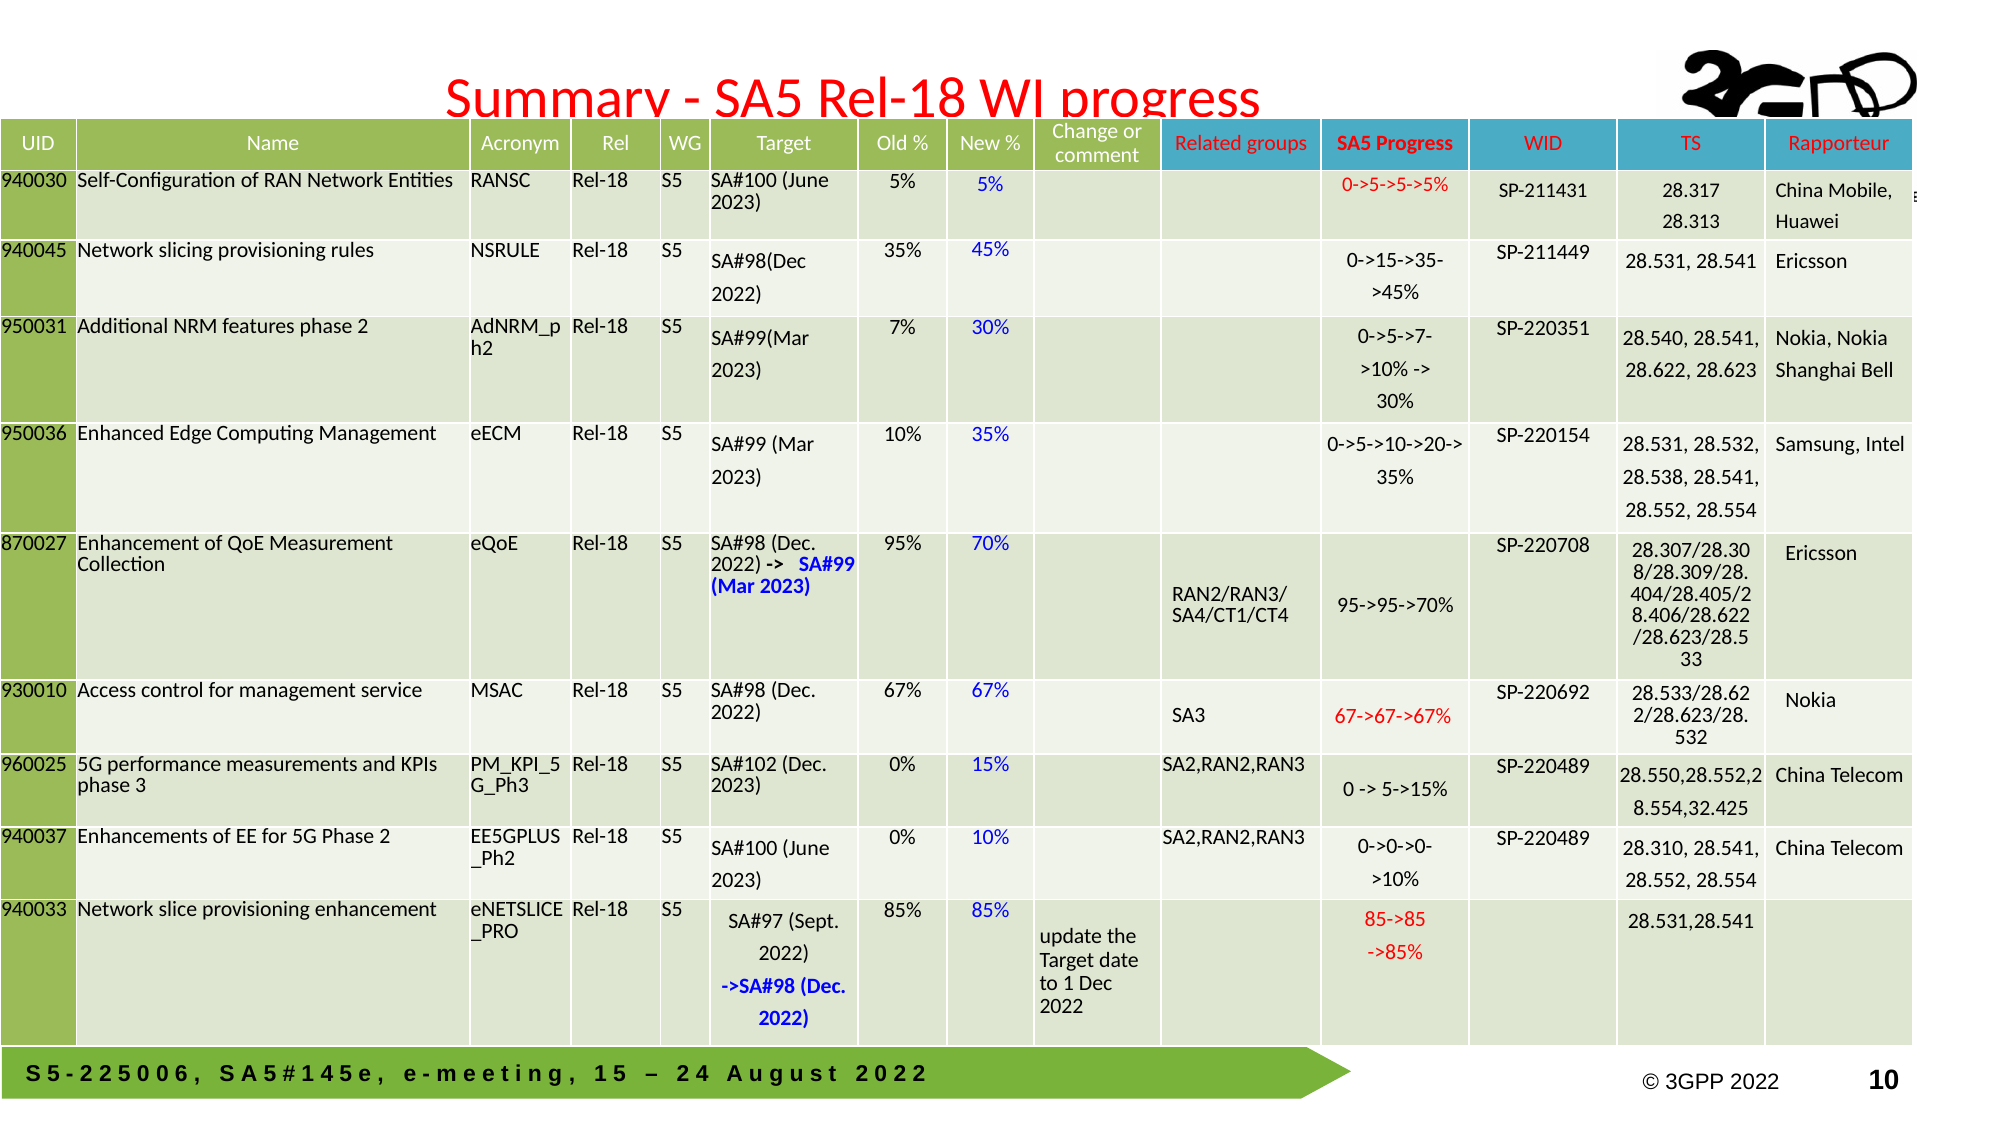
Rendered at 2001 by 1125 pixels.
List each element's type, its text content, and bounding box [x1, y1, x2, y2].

table_header UID [1, 119, 76, 170]
table_cell PM_KPI_5G_Ph3 [471, 755, 570, 826]
table_cell MSAC [471, 681, 570, 753]
table_cell [1035, 424, 1160, 532]
table_cell 28.540, 28.541, 28.622, 28.623 [1618, 317, 1764, 422]
picture [1656, 50, 1917, 202]
table_cell Rel-18 [572, 424, 660, 532]
table_cell Self-Configuration of RAN Network Entities [77, 171, 469, 239]
table_cell SA#100 (June 2023) [711, 171, 857, 239]
table_cell 0->0->0->10% [1322, 828, 1468, 899]
table_cell 0->5->7->10% -> 30% [1322, 317, 1468, 422]
table_cell Network slice provisioning enhancement [77, 900, 469, 1045]
table_cell 5% [859, 171, 946, 239]
table_cell [1035, 317, 1160, 422]
table_cell [1035, 241, 1160, 316]
table_cell SA#97 (Sept. 2022) ->SA#98 (Dec. 2022) [711, 900, 857, 1045]
table_cell 85% [948, 900, 1033, 1045]
table_cell Network slicing provisioning rules [77, 241, 469, 316]
table_cell 960025 [1, 755, 76, 826]
table_cell 0 -> 5->15% [1322, 755, 1468, 826]
table_cell [1035, 171, 1160, 239]
table_cell Enhancement of QoE Measurement Collection [77, 534, 469, 679]
table_cell 28.531,28.541 [1618, 900, 1764, 1045]
table_header SA5 Progress [1322, 119, 1468, 170]
table_cell [1035, 828, 1160, 899]
table_cell SP-220351 [1470, 317, 1616, 422]
table_cell 10% [859, 424, 946, 532]
table_cell SA#99(Mar 2023) [711, 317, 857, 422]
table_header Rapporteur [1766, 119, 1912, 170]
table_cell 940030 [1, 171, 76, 239]
table_cell 67->67->67% [1322, 681, 1468, 753]
table_cell S5 [661, 171, 709, 239]
table_cell S5 [661, 828, 709, 899]
table_cell Rel-18 [572, 241, 660, 316]
table_cell Samsung, Intel [1766, 424, 1912, 532]
table_cell Nokia [1766, 681, 1912, 753]
table_cell 940033 [1, 900, 76, 1045]
table_cell RANSC [471, 171, 570, 239]
table_cell 85->85 ->85% [1322, 900, 1468, 1045]
table_cell [1035, 681, 1160, 753]
table_cell 0% [859, 828, 946, 899]
table_cell eQoE [471, 534, 570, 679]
table_header WID [1470, 119, 1616, 170]
table_cell 95->95->70% [1322, 534, 1468, 679]
table_cell 930010 [1, 681, 76, 753]
table_cell SP-220154 [1470, 424, 1616, 532]
table_cell 35% [859, 241, 946, 316]
table_cell 28.531, 28.532, 28.538, 28.541, 28.552, 28.554 [1618, 424, 1764, 532]
table_cell 28.317 28.313 [1618, 171, 1764, 239]
table_cell S5 [661, 681, 709, 753]
table_cell AdNRM_ph2 [471, 317, 570, 422]
table_cell Additional NRM features phase 2 [77, 317, 469, 422]
table_cell 28.533/28.622/28.623/28.532 [1618, 681, 1764, 753]
table_cell 45% [948, 241, 1033, 316]
table_cell 7% [859, 317, 946, 422]
table_cell [1766, 900, 1912, 1045]
table_cell S5 [661, 534, 709, 679]
table_cell Rel-18 [572, 900, 660, 1045]
table_cell [1162, 317, 1320, 422]
table_cell 85% [859, 900, 946, 1045]
table_cell Ericsson [1766, 534, 1912, 679]
table_header Related groups [1162, 119, 1320, 170]
table_cell S5 [661, 900, 709, 1045]
table_cell 28.531, 28.541 [1618, 241, 1764, 316]
table_cell SA#98 (Dec. 2022) [711, 681, 857, 753]
table_cell 95% [859, 534, 946, 679]
table_cell China Mobile, Huawei [1766, 171, 1912, 239]
table_cell Enhancements of EE for 5G Phase 2 [77, 828, 469, 899]
table_cell SP-220489 [1470, 828, 1616, 899]
table_cell SA#102 (Dec. 2023) [711, 755, 857, 826]
table_cell 950031 [1, 317, 76, 422]
table_header Change or comment [1035, 119, 1160, 170]
table_header Acronym [471, 119, 570, 170]
table_cell Rel-18 [572, 317, 660, 422]
table_cell RAN2/RAN3/SA4/CT1/CT4 [1162, 534, 1320, 679]
table_cell 5% [948, 171, 1033, 239]
table_cell S5 [661, 241, 709, 316]
table_cell SP-220692 [1470, 681, 1616, 753]
table_cell [1162, 424, 1320, 532]
table_cell [1035, 755, 1160, 826]
table_cell SA#98 (Dec. 2022) -> SA#99 (Mar 2023) [711, 534, 857, 679]
table_cell eNETSLICE_PRO [471, 900, 570, 1045]
table_cell China Telecom [1766, 755, 1912, 826]
table_cell SP-211449 [1470, 241, 1616, 316]
table_cell eECM [471, 424, 570, 532]
table_cell SP-220708 [1470, 534, 1616, 679]
table_cell 70% [948, 534, 1033, 679]
table_cell 15% [948, 755, 1033, 826]
table_cell S5 [661, 424, 709, 532]
table_cell [1162, 171, 1320, 239]
table_cell 30% [948, 317, 1033, 422]
table_cell 5G performance measurements and KPIs phase 3 [77, 755, 469, 826]
table_cell 940045 [1, 241, 76, 316]
table_cell 10% [948, 828, 1033, 899]
table_header TS [1618, 119, 1764, 170]
table_cell Rel-18 [572, 828, 660, 899]
table_cell 0->5->10->20-> 35% [1322, 424, 1468, 532]
table_header Name [77, 119, 469, 170]
table_header Old % [859, 119, 946, 170]
table_cell SA#100 (June 2023) [711, 828, 857, 899]
table_cell 35% [948, 424, 1033, 532]
table_cell [1470, 900, 1616, 1045]
table_cell SA#99 (Mar 2023) [711, 424, 857, 532]
table_cell [1162, 241, 1320, 316]
table_cell Rel-18 [572, 171, 660, 239]
table_cell 28.550,28.552,28.554,32.425 [1618, 755, 1764, 826]
table_cell Rel-18 [572, 681, 660, 753]
table_cell 940037 [1, 828, 76, 899]
table_cell SP-211431 [1470, 171, 1616, 239]
table_cell update the Target date to 1 Dec 2022 [1035, 900, 1160, 1045]
table_cell SA2,RAN2,RAN3 [1162, 755, 1320, 826]
table_cell 0% [859, 755, 946, 826]
table_cell SA#98(Dec 2022) [711, 241, 857, 316]
table_cell 28.310, 28.541, 28.552, 28.554 [1618, 828, 1764, 899]
table_cell 28.307/28.308/28.309/28.404/28.405/28.406/28.622/28.623/28.533 [1618, 534, 1764, 679]
table_cell Enhanced Edge Computing Management [77, 424, 469, 532]
table_cell Rel-18 [572, 755, 660, 826]
table_cell 870027 [1, 534, 76, 679]
table_cell Nokia, Nokia Shanghai Bell [1766, 317, 1912, 422]
table_cell SP-220489 [1470, 755, 1616, 826]
table_cell [1162, 900, 1320, 1045]
table_header New % [948, 119, 1033, 170]
table_cell 0->5->5->5% [1322, 171, 1468, 239]
table_header Target [711, 119, 857, 170]
table_cell EE5GPLUS_Ph2 [471, 828, 570, 899]
table_cell SA2,RAN2,RAN3 [1162, 828, 1320, 899]
table_cell Ericsson [1766, 241, 1912, 316]
table_cell SA3 [1162, 681, 1320, 753]
table_cell 67% [859, 681, 946, 753]
table_cell NSRULE [471, 241, 570, 316]
table_cell 67% [948, 681, 1033, 753]
table_cell Access control for management service [77, 681, 469, 753]
table_header WG [661, 119, 709, 170]
table_header Rel [572, 119, 660, 170]
table_cell S5 [661, 317, 709, 422]
title Summary - SA5 Rel-18 WI progress [107, 0, 1601, 117]
table_cell S5 [661, 755, 709, 826]
table_cell Rel-18 [572, 534, 660, 679]
table_cell 950036 [1, 424, 76, 532]
table_cell 0->15->35->45% [1322, 241, 1468, 316]
table_cell [1035, 534, 1160, 679]
table_cell China Telecom [1766, 828, 1912, 899]
